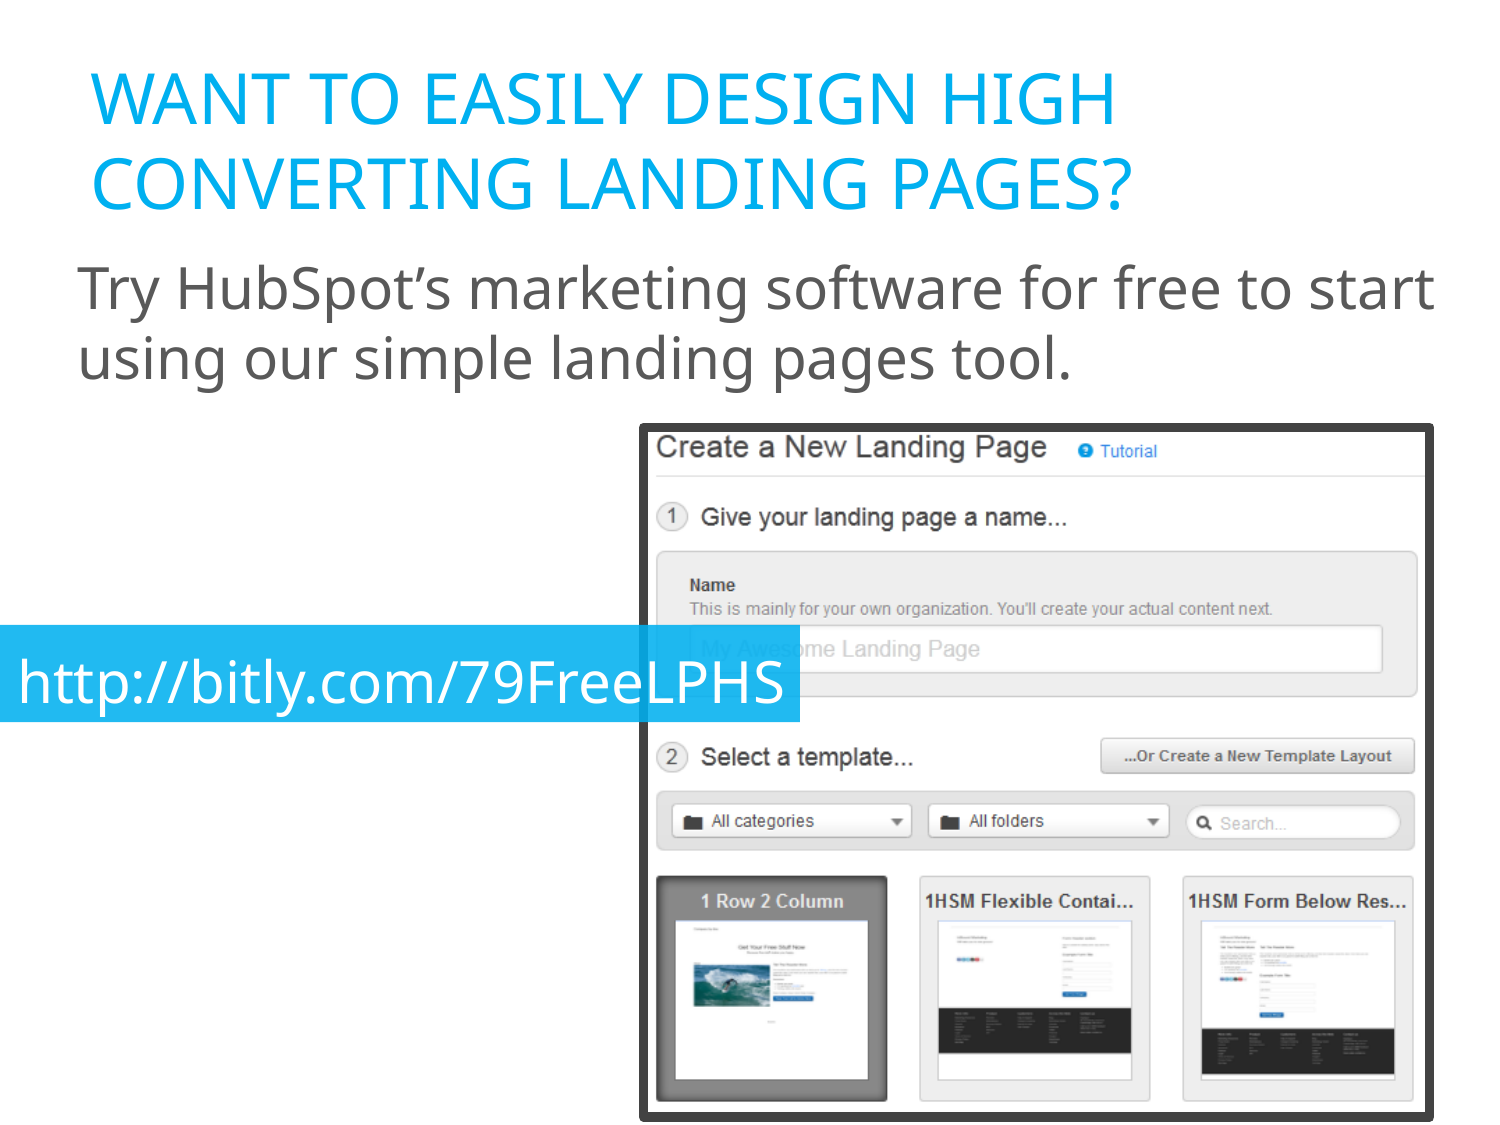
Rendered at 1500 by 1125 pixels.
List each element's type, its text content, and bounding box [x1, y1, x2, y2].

text_box Try HubSpot’s marketing software for free to start using our simple landing pages tool. [62, 243, 1487, 399]
picture [648, 431, 1426, 1113]
text_box http://bitly.com/79FreeLPHS [0, 624, 643, 723]
title WANT TO EASILY DESIGN HIGH CONVERTING LANDING PAGES? [75, 45, 1425, 233]
